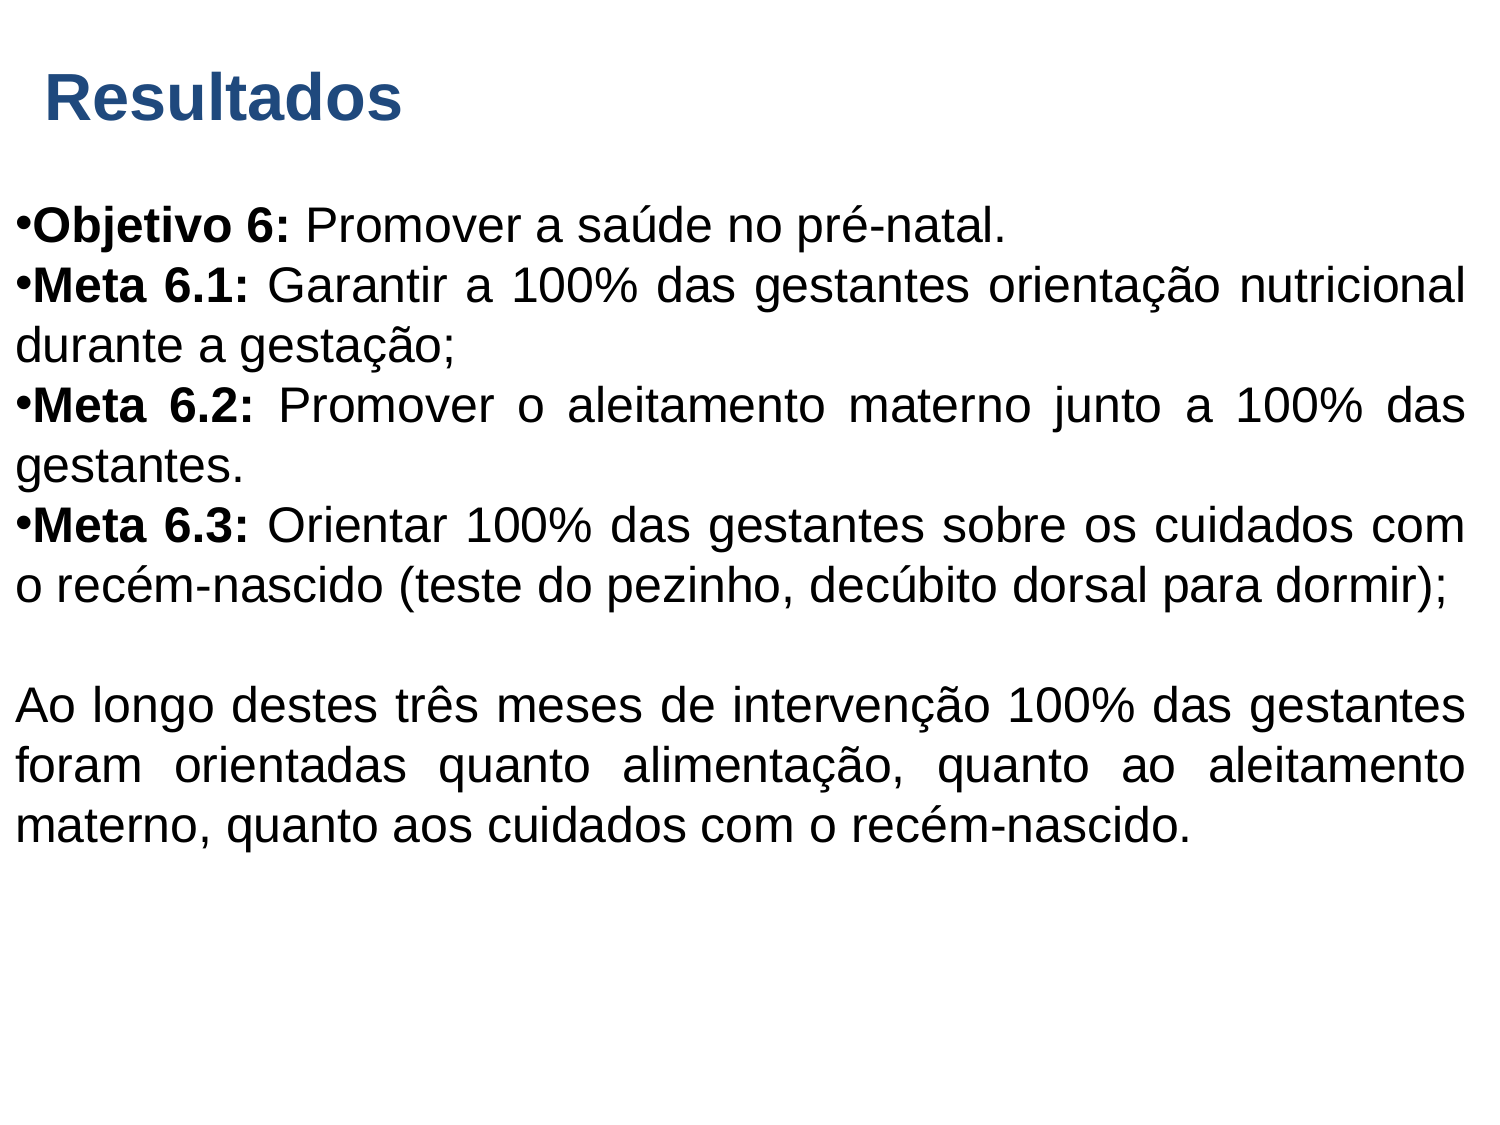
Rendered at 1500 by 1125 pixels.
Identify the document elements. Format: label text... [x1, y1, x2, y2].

title Resultados [29, 0, 1351, 184]
list Objetivo 6: Promover a saúde no pré-natal. Meta 6.1: Garantir a 100% das gestantes orientação nutricional durante a gestação; Meta 6.2: Promover o aleitamento materno junto a 100% das gestantes. Meta 6.3: Orientar 100% das gestantes sobre os cuidados com o recém-nascido (teste do pezinho, decúbito dorsal para dormir); Ao longo destes três meses de intervenção 100% das gestantes foram orientadas quanto alimentação, quanto ao aleitamento materno, quanto aos cuidados com o recém-nascido. [0, 184, 1483, 1125]
